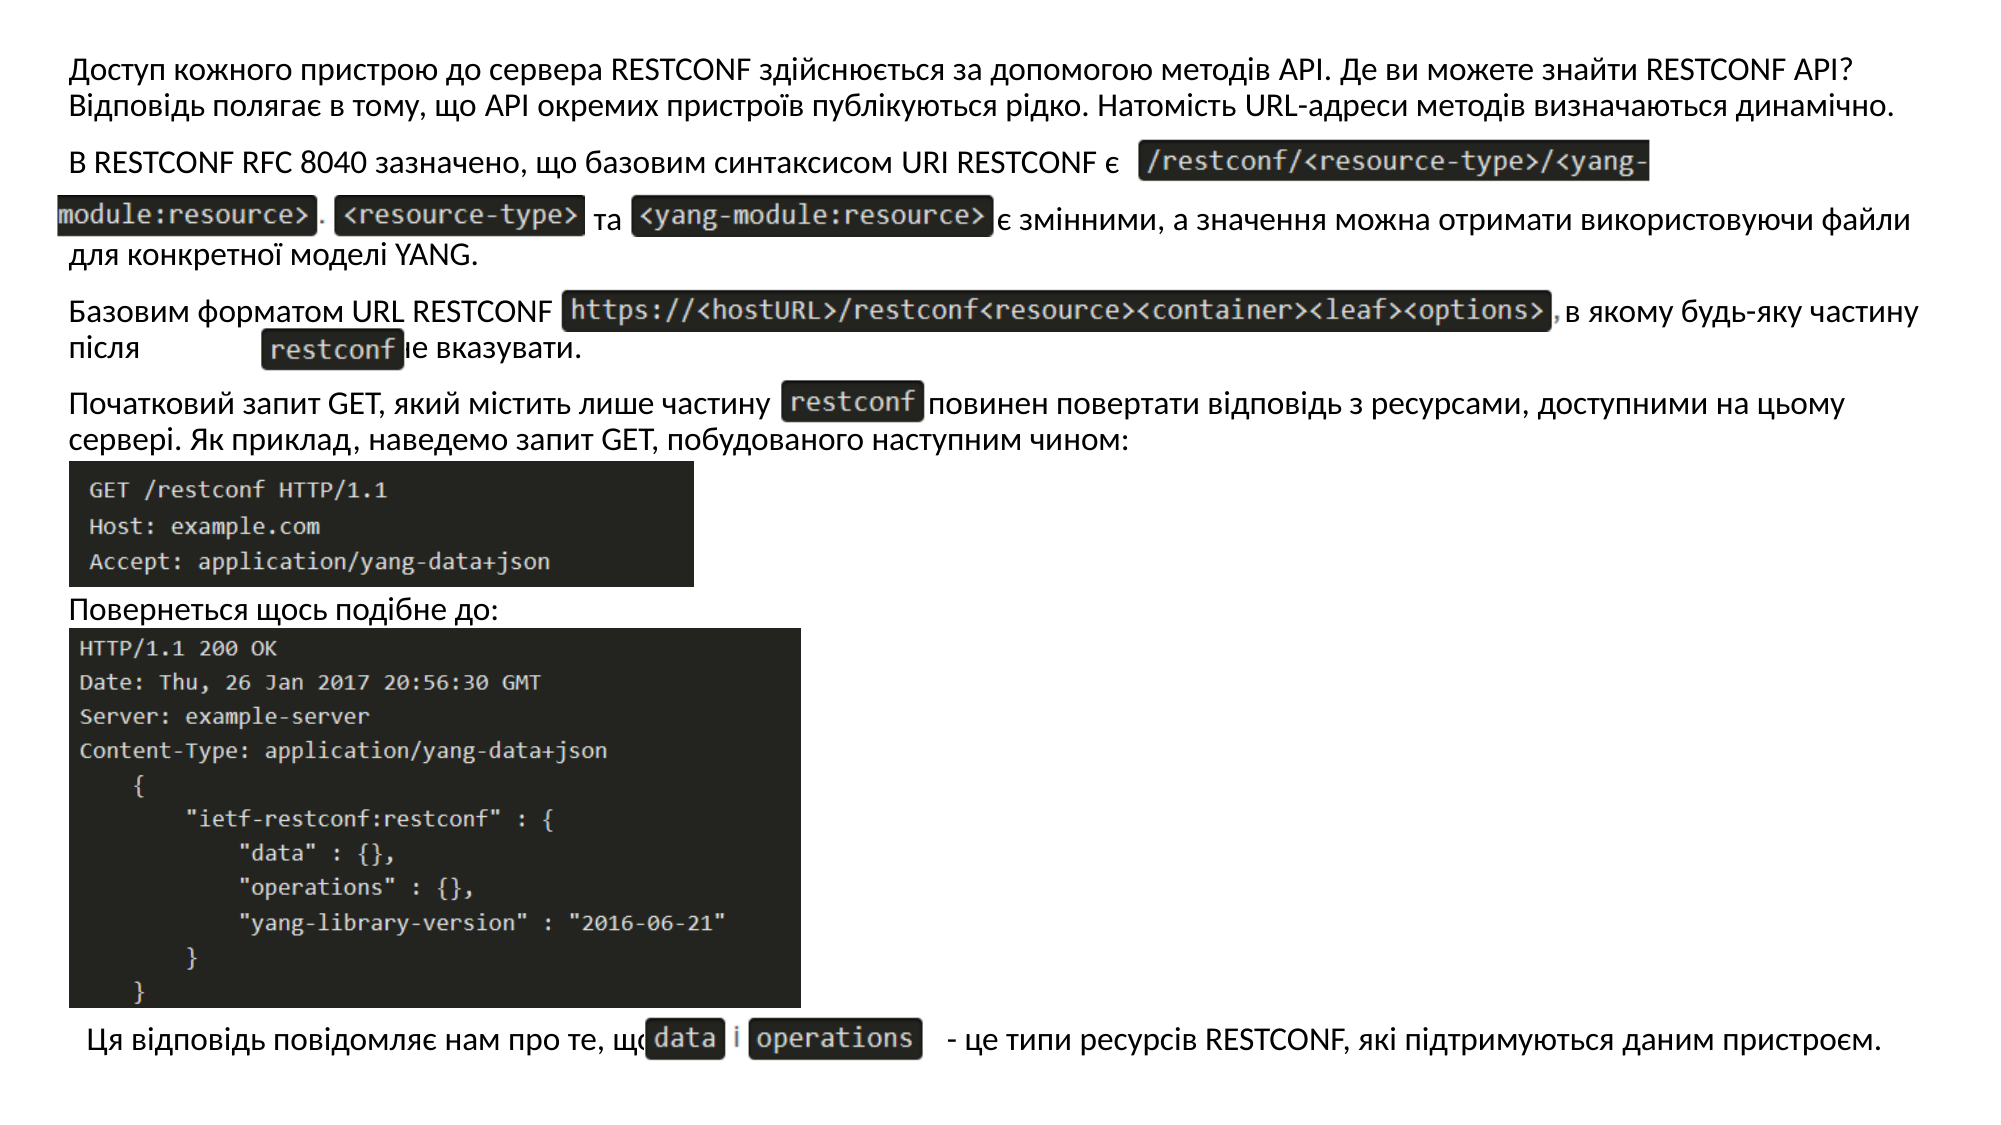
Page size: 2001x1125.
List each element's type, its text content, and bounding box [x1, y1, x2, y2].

picture [260, 327, 406, 372]
picture [1134, 137, 1659, 189]
picture [644, 1015, 926, 1065]
picture [53, 195, 585, 238]
picture [69, 461, 694, 587]
text_box Ця відповідь повідомляє нам про те, що - це типи ресурсів RESTCONF, які підтримуються даним пристроєм. [71, 1009, 1900, 1064]
picture [627, 189, 997, 237]
picture [559, 284, 1563, 332]
list Доступ кожного пристрою до сервера RESTCONF здійснюється за допомогою методів API. Де ви можете знайти RESTCONF API? Відповідь полягає в тому, що API окремих пристроїв публікуються рідко. Натомість URL-адреси методів визначаються динамічно. В RESTCONF RFC 8040 зазначено, що базовим синтаксисом URI RESTCONF є та є змінними, а значення можна отримати використовуючи файли для конкретної моделі YANG. Базовим форматом URL RESTCONF в якому будь-яку частину після можна не вказувати. Початковий запит GET, який містить лише частину повинен повертати відповідь з ресурсами, доступними на цьому сервері. Як приклад, наведемо запит GET, побудованого наступним чином: Повернеться щось подібне до: [53, 44, 1940, 1125]
picture [69, 628, 801, 1008]
picture [780, 379, 926, 424]
